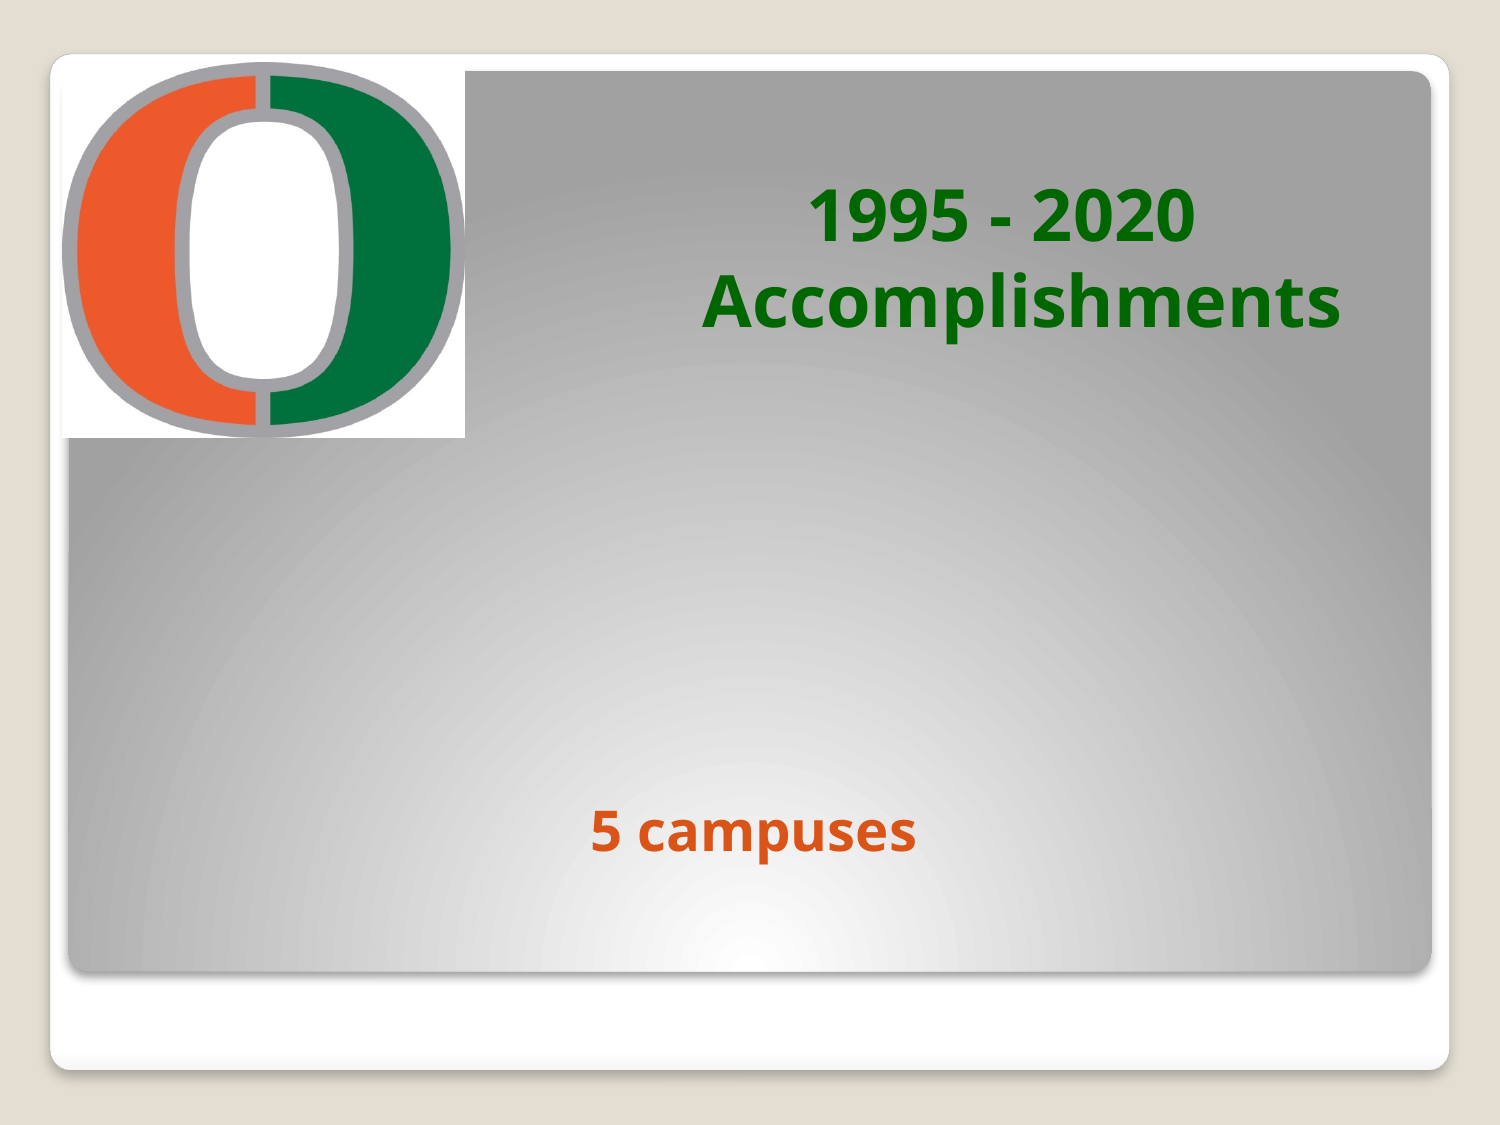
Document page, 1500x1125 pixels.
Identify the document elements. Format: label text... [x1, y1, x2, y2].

picture [62, 62, 465, 438]
title 5 campuses [82, 462, 1425, 1050]
list 1995 - 2020 Accomplishments [562, 86, 1426, 350]
